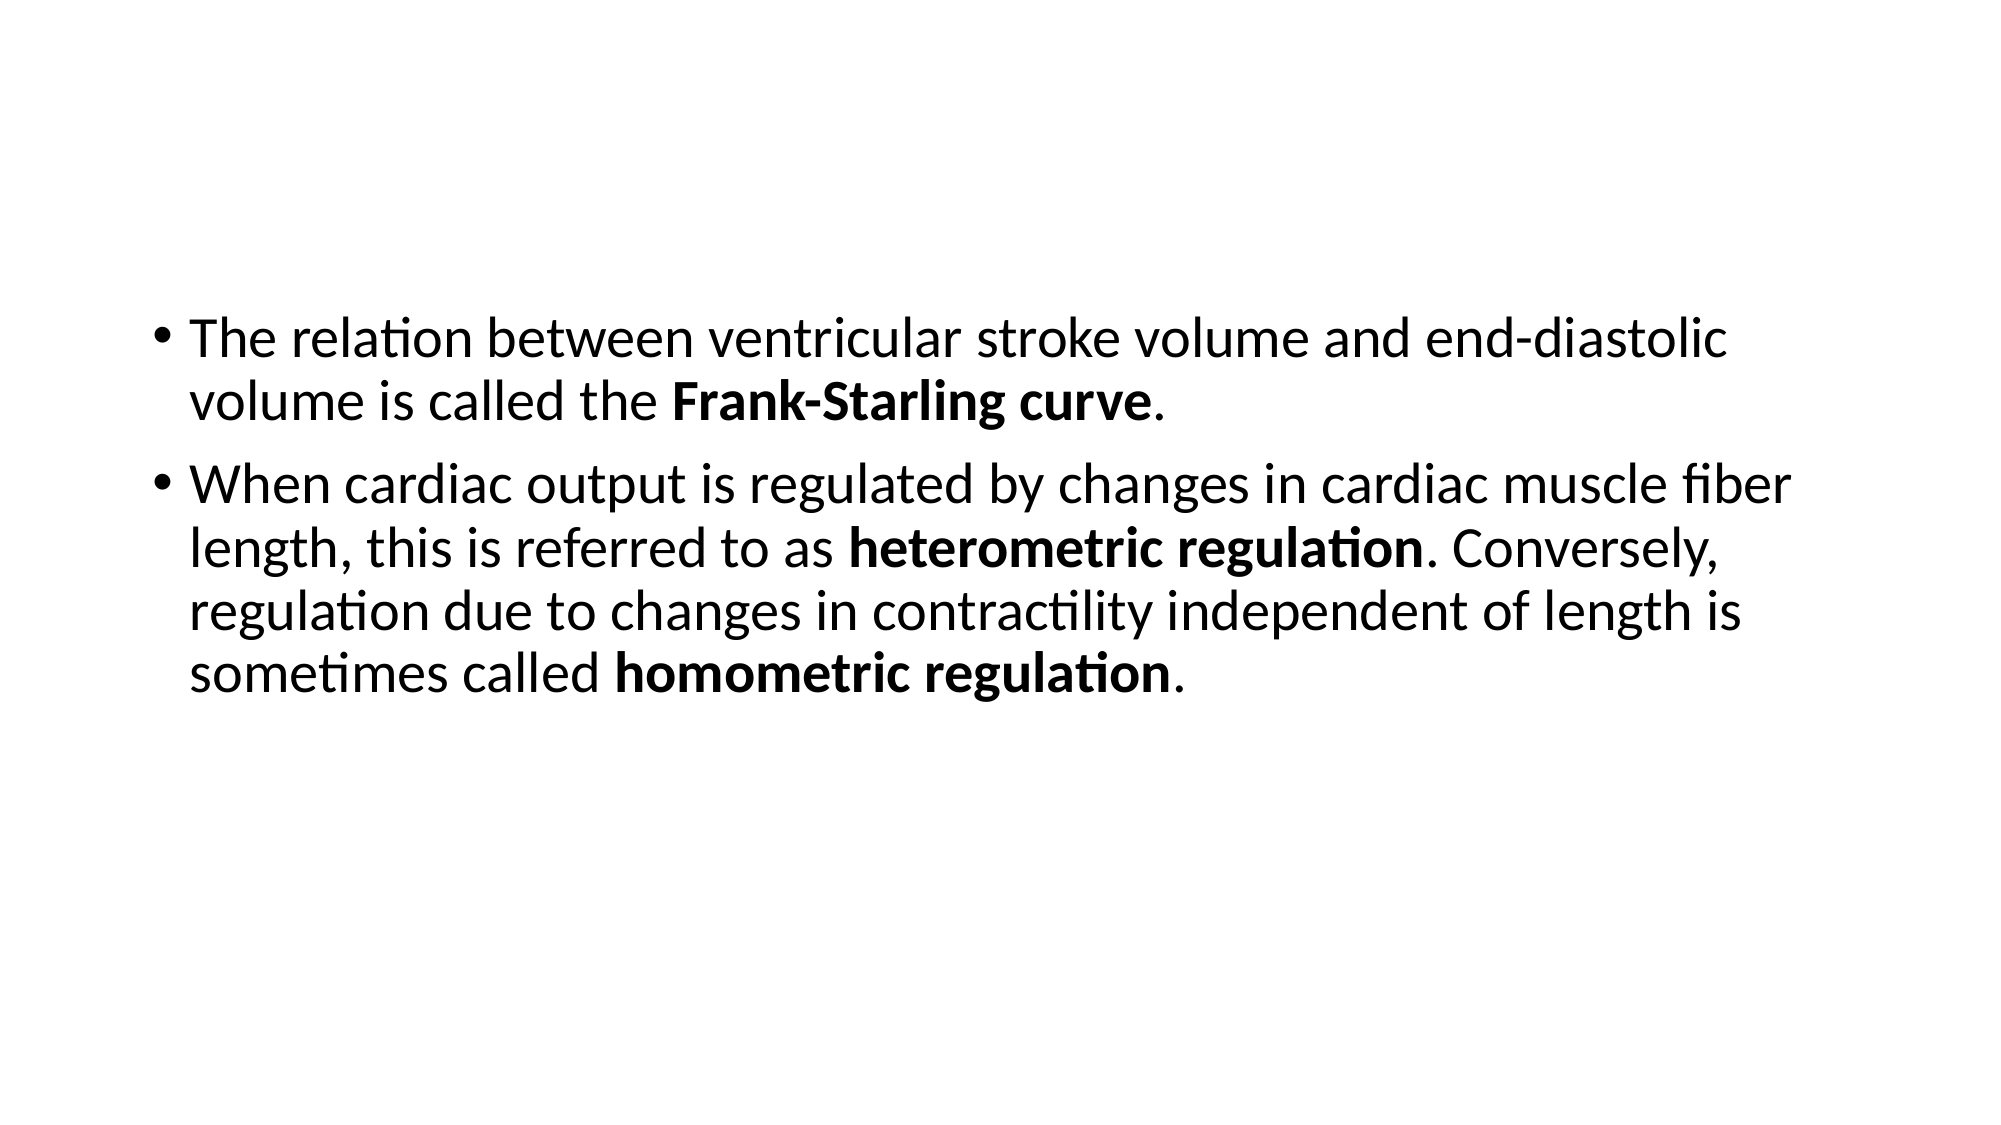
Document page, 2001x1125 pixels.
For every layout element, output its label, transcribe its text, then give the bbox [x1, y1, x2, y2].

list The relation between ventricular stroke volume and end-diastolic volume is called the Frank-Starling curve. When cardiac output is regulated by changes in cardiac muscle fiber length, this is referred to as heterometric regulation. Conversely, regulation due to changes in contractility independent of length is sometimes called homometric regulation. [137, 299, 1863, 1014]
